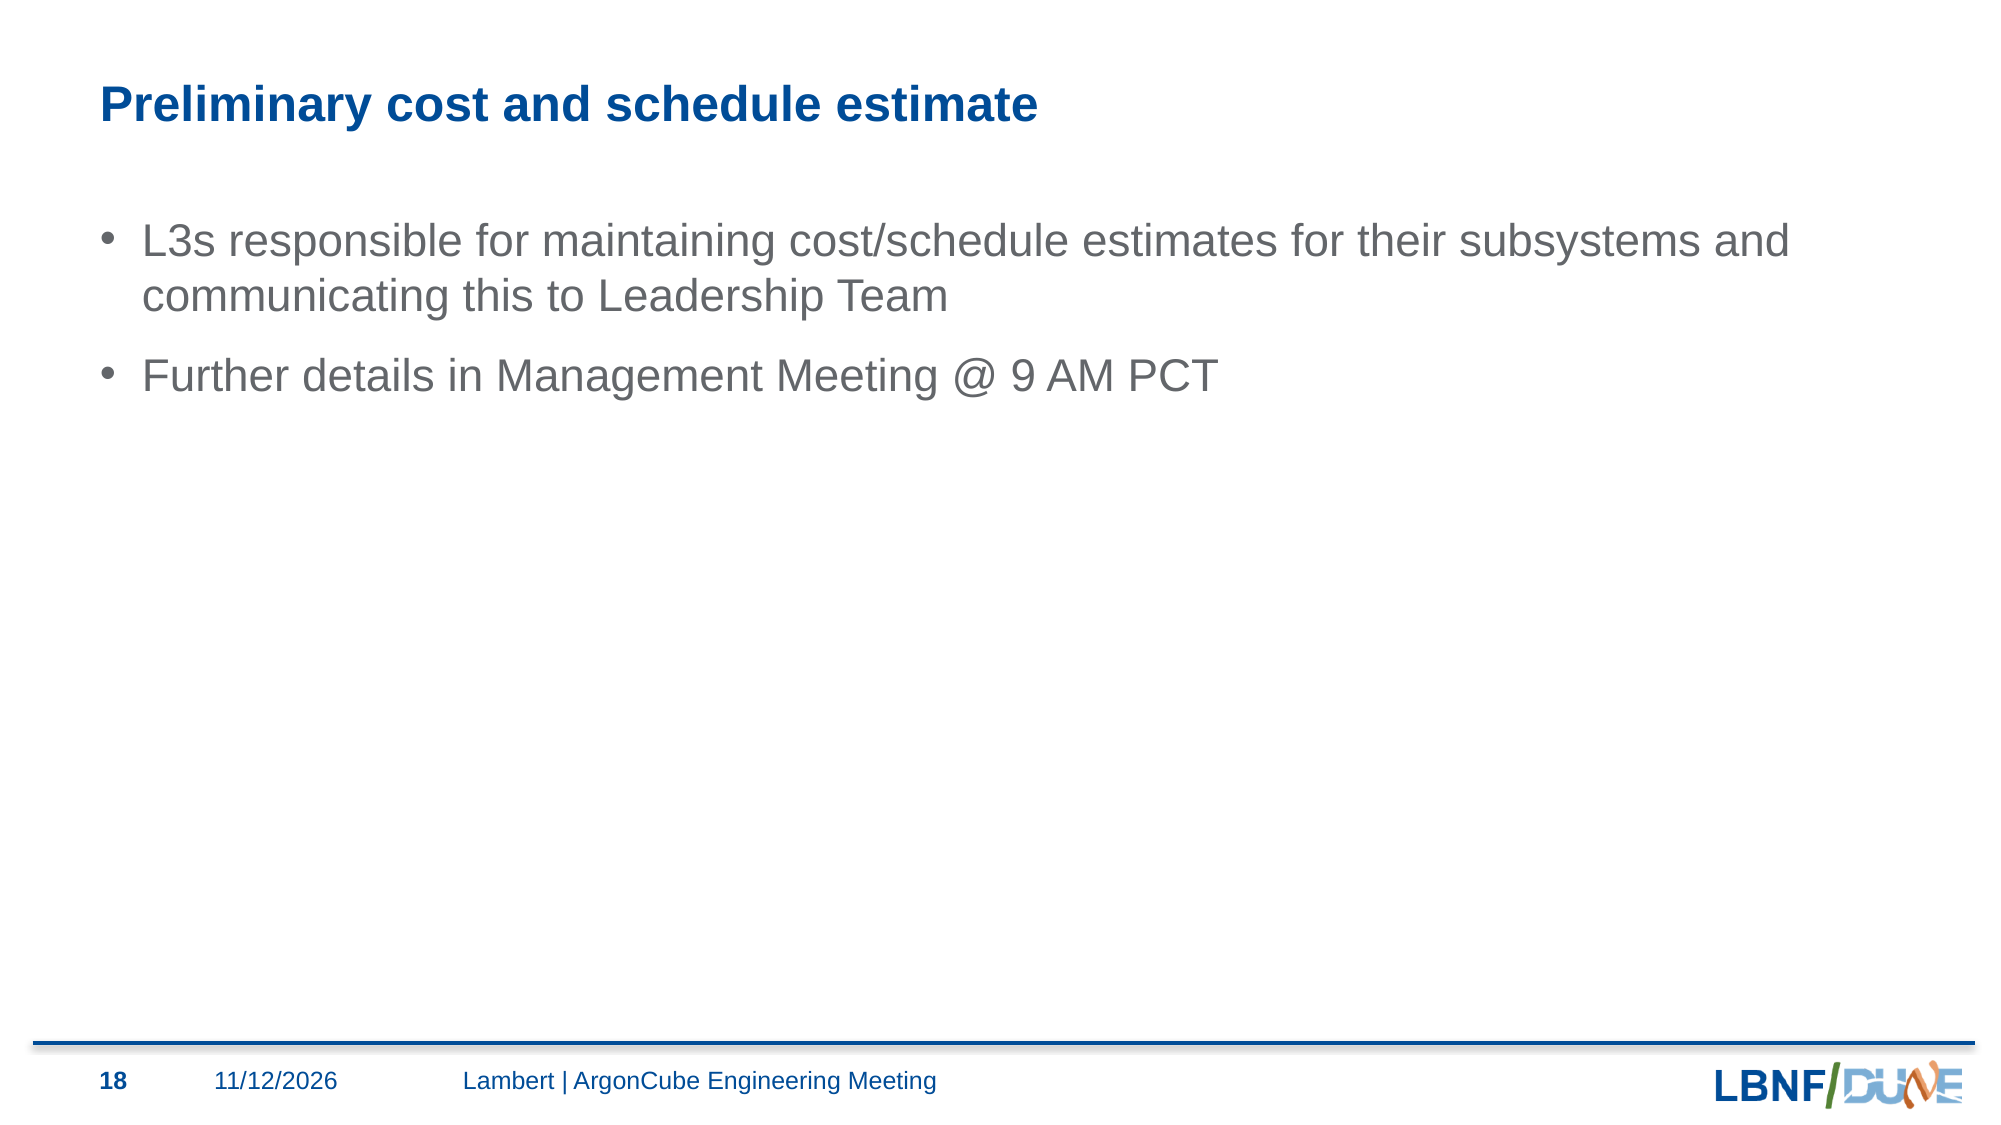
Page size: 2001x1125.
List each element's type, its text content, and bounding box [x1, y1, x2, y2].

slide_number 18 [99, 1064, 215, 1096]
list L3s responsible for maintaining cost/schedule estimates for their subsystems and communicating this to Leadership Team Further details in Management Meeting @ 9 AM PCT [99, 203, 1914, 999]
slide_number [215, 1064, 462, 1096]
title Preliminary cost and schedule estimate [99, 70, 1914, 165]
footer Lambert | ArgonCube Engineering Meeting [462, 1064, 1692, 1096]
picture [1712, 1058, 1962, 1110]
